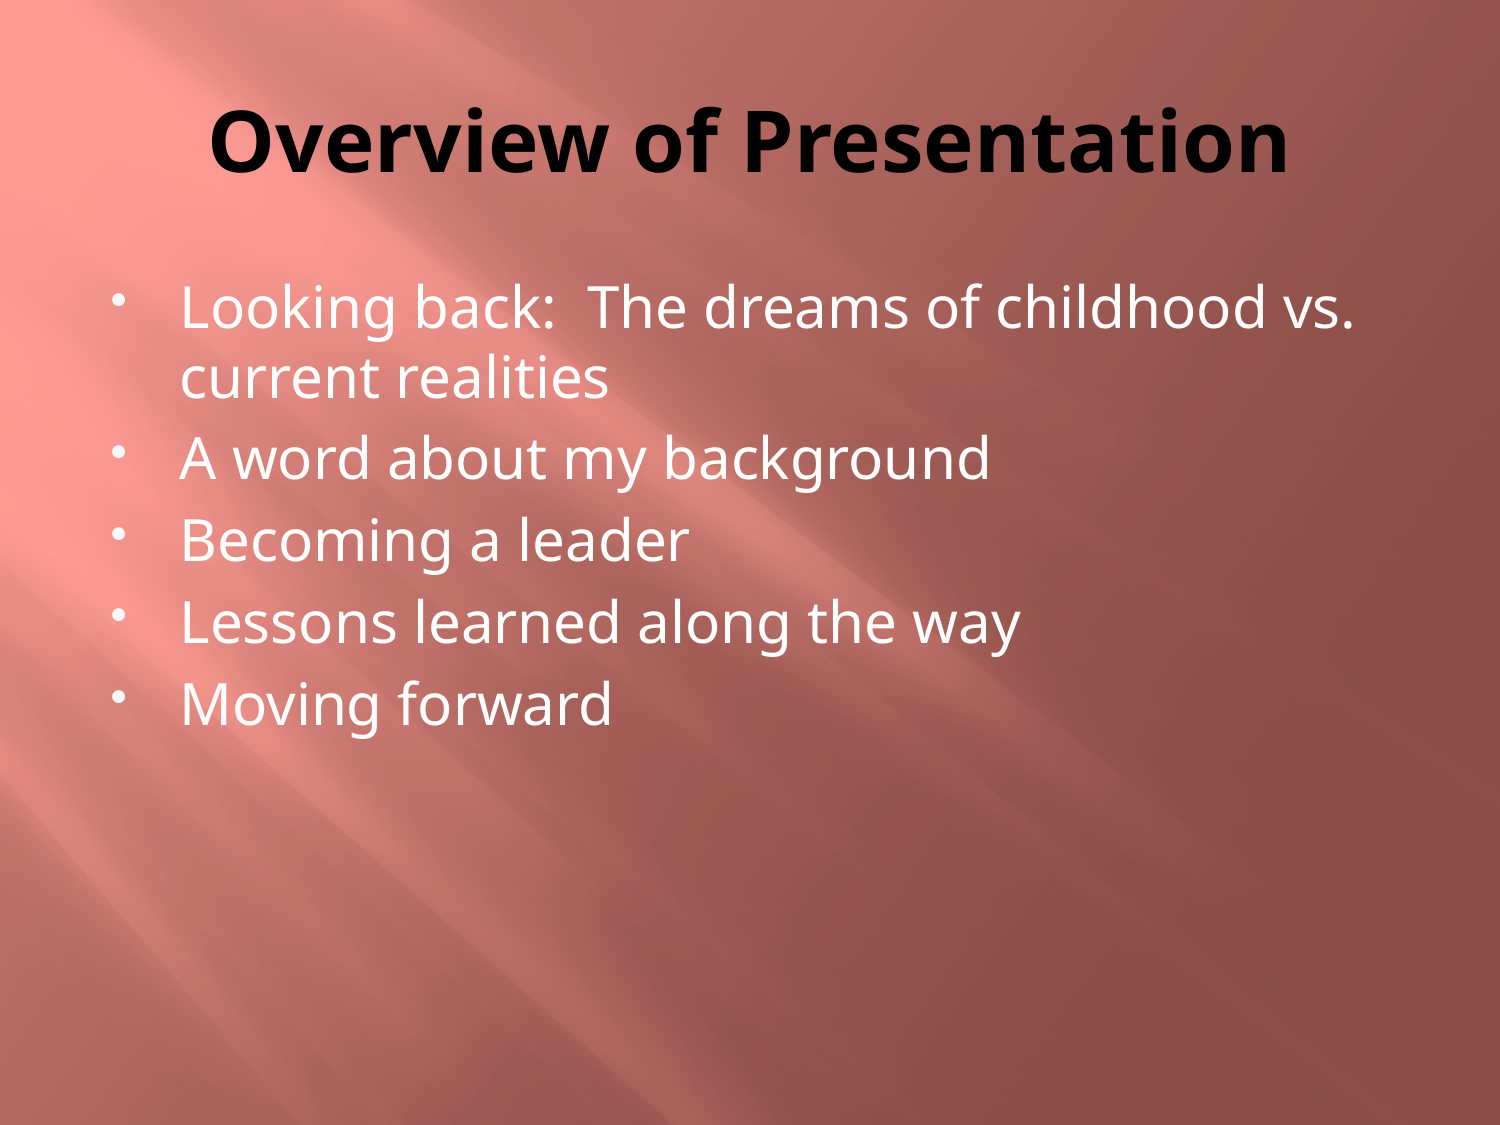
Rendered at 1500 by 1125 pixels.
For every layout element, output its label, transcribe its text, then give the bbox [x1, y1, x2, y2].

title Overview of Presentation [75, 45, 1425, 233]
list Looking back: The dreams of childhood vs. current realities A word about my background Becoming a leader Lessons learned along the way Moving forward [75, 262, 1425, 1035]
